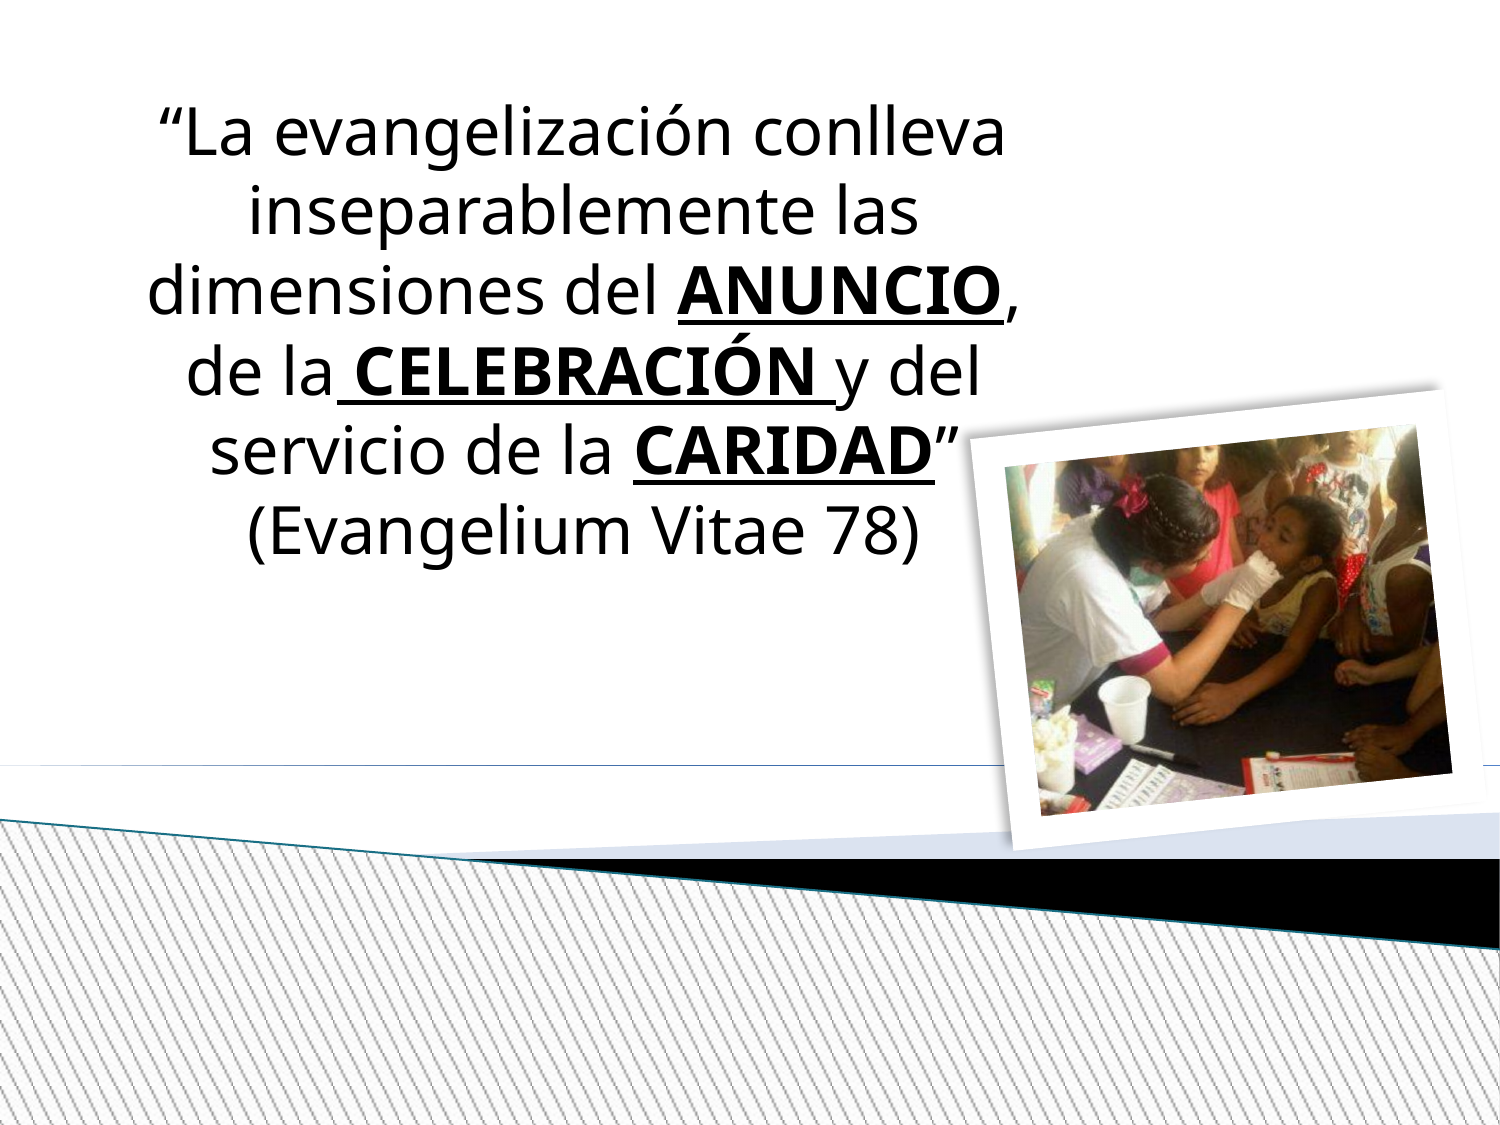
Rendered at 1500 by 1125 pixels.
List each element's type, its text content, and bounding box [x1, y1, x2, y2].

picture [1005, 424, 1452, 816]
picture [0, 821, 1500, 1125]
text_box “La evangelización conlleva inseparablemente las dimensiones del ANUNCIO, de la CELEBRACIÓN y del servicio de la CARIDAD” (Evangelium Vitae 78) [86, 81, 1083, 701]
